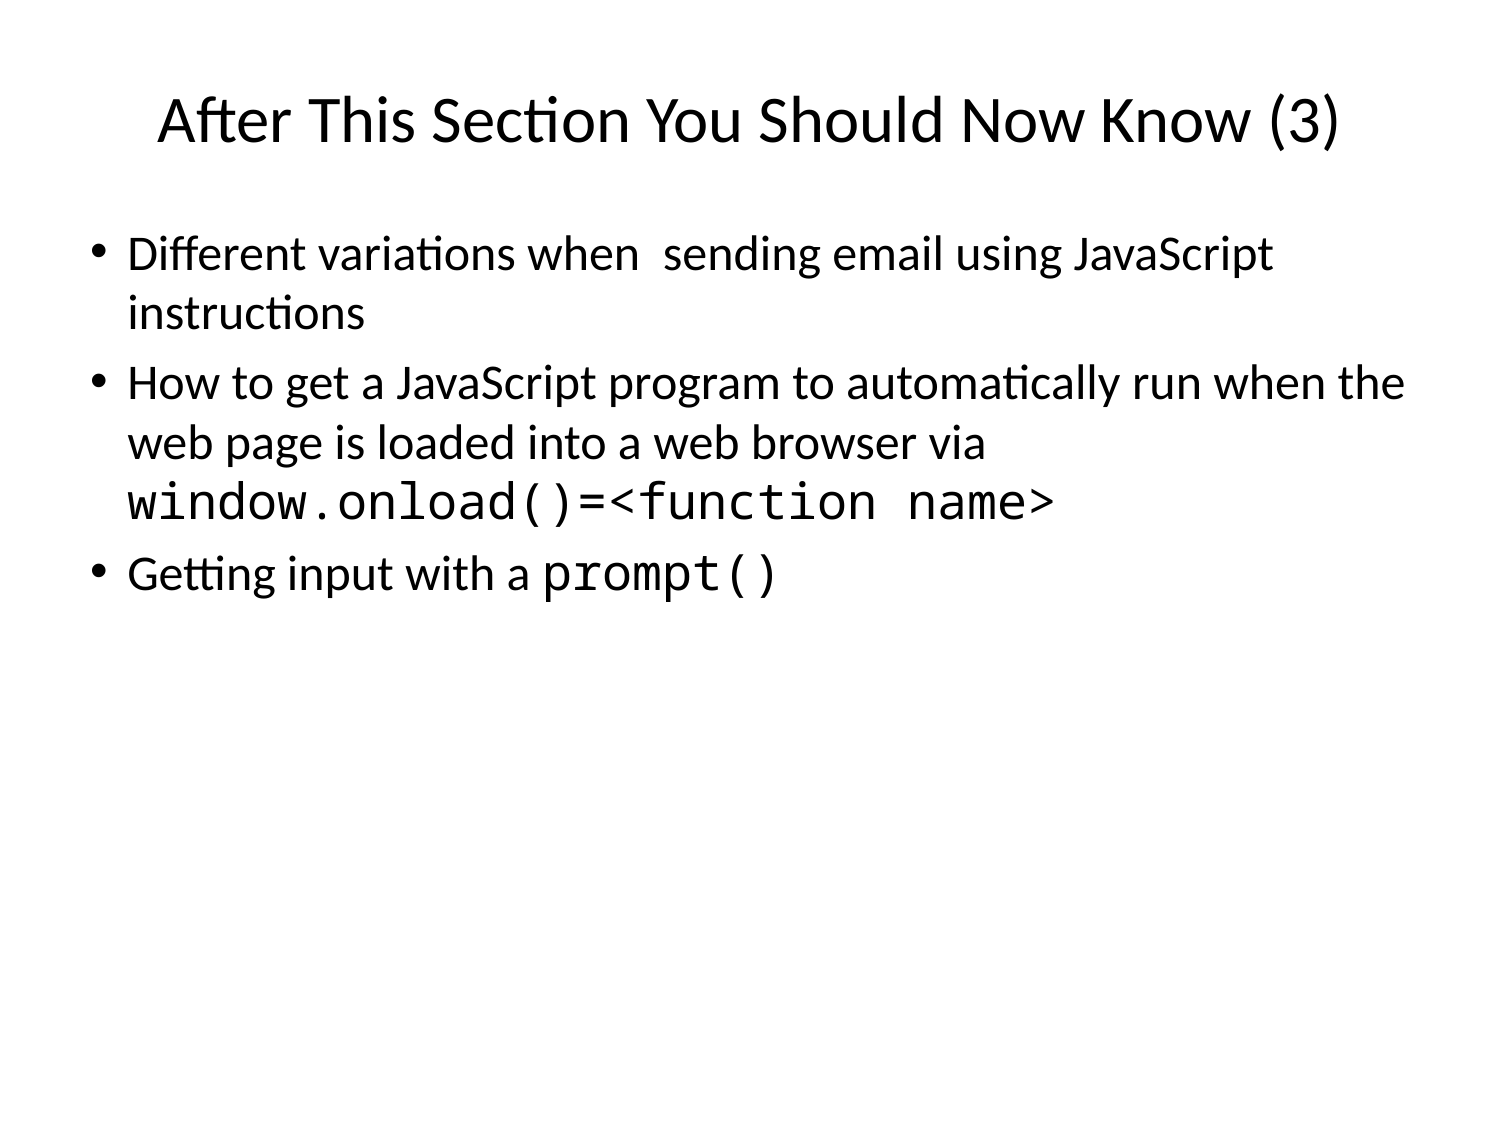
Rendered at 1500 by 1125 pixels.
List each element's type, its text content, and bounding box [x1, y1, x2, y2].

title After This Section You Should Now Know (3) [74, 44, 1426, 188]
list Different variations when sending email using JavaScript instructions How to get a JavaScript program to automatically run when the web page is loaded into a web browser via window.onload()=<function name> Getting input with a prompt() [74, 212, 1426, 1051]
